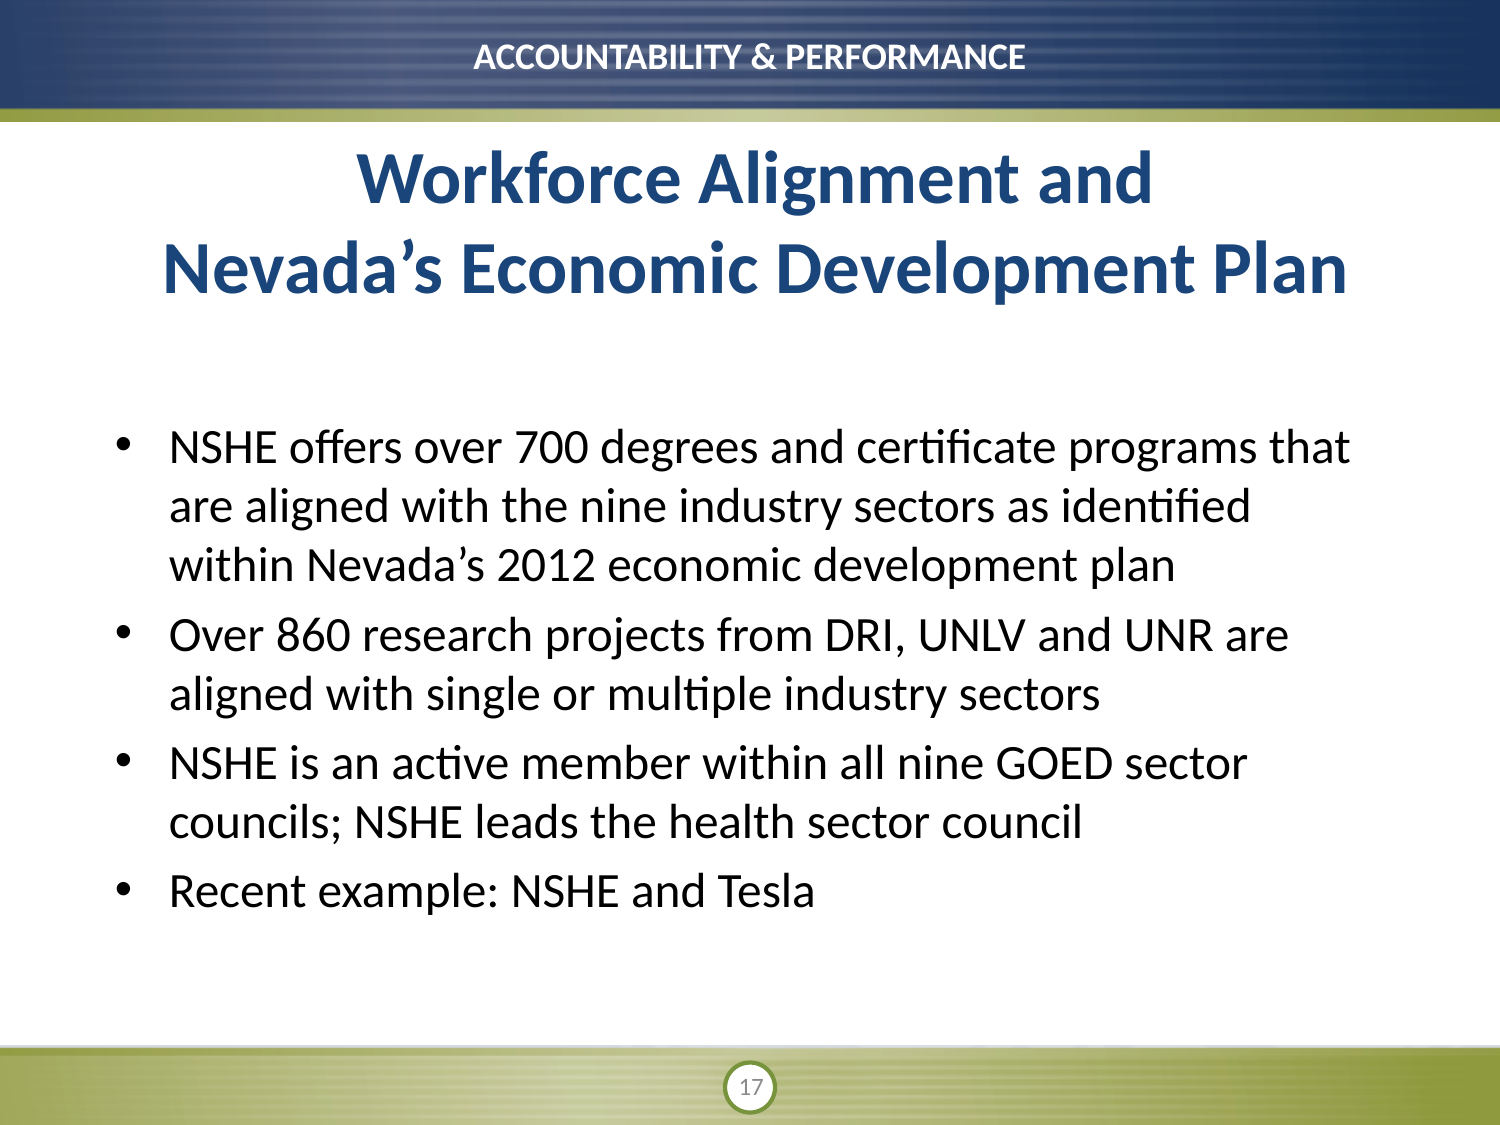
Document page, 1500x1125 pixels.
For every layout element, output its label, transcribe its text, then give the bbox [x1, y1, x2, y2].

picture [0, 1045, 1500, 1125]
list NSHE offers over 700 degrees and certificate programs that are aligned with the nine industry sectors as identified within Nevada’s 2012 economic development plan Over 860 research projects from DRI, UNLV and UNR are aligned with single or multiple industry sectors NSHE is an active member within all nine GOED sector councils; NSHE leads the health sector council Recent example: NSHE and Tesla [99, 337, 1400, 938]
text_box Workforce Alignment and Nevada’s Economic Development Plan [4, 130, 1500, 316]
picture [0, 0, 1500, 122]
